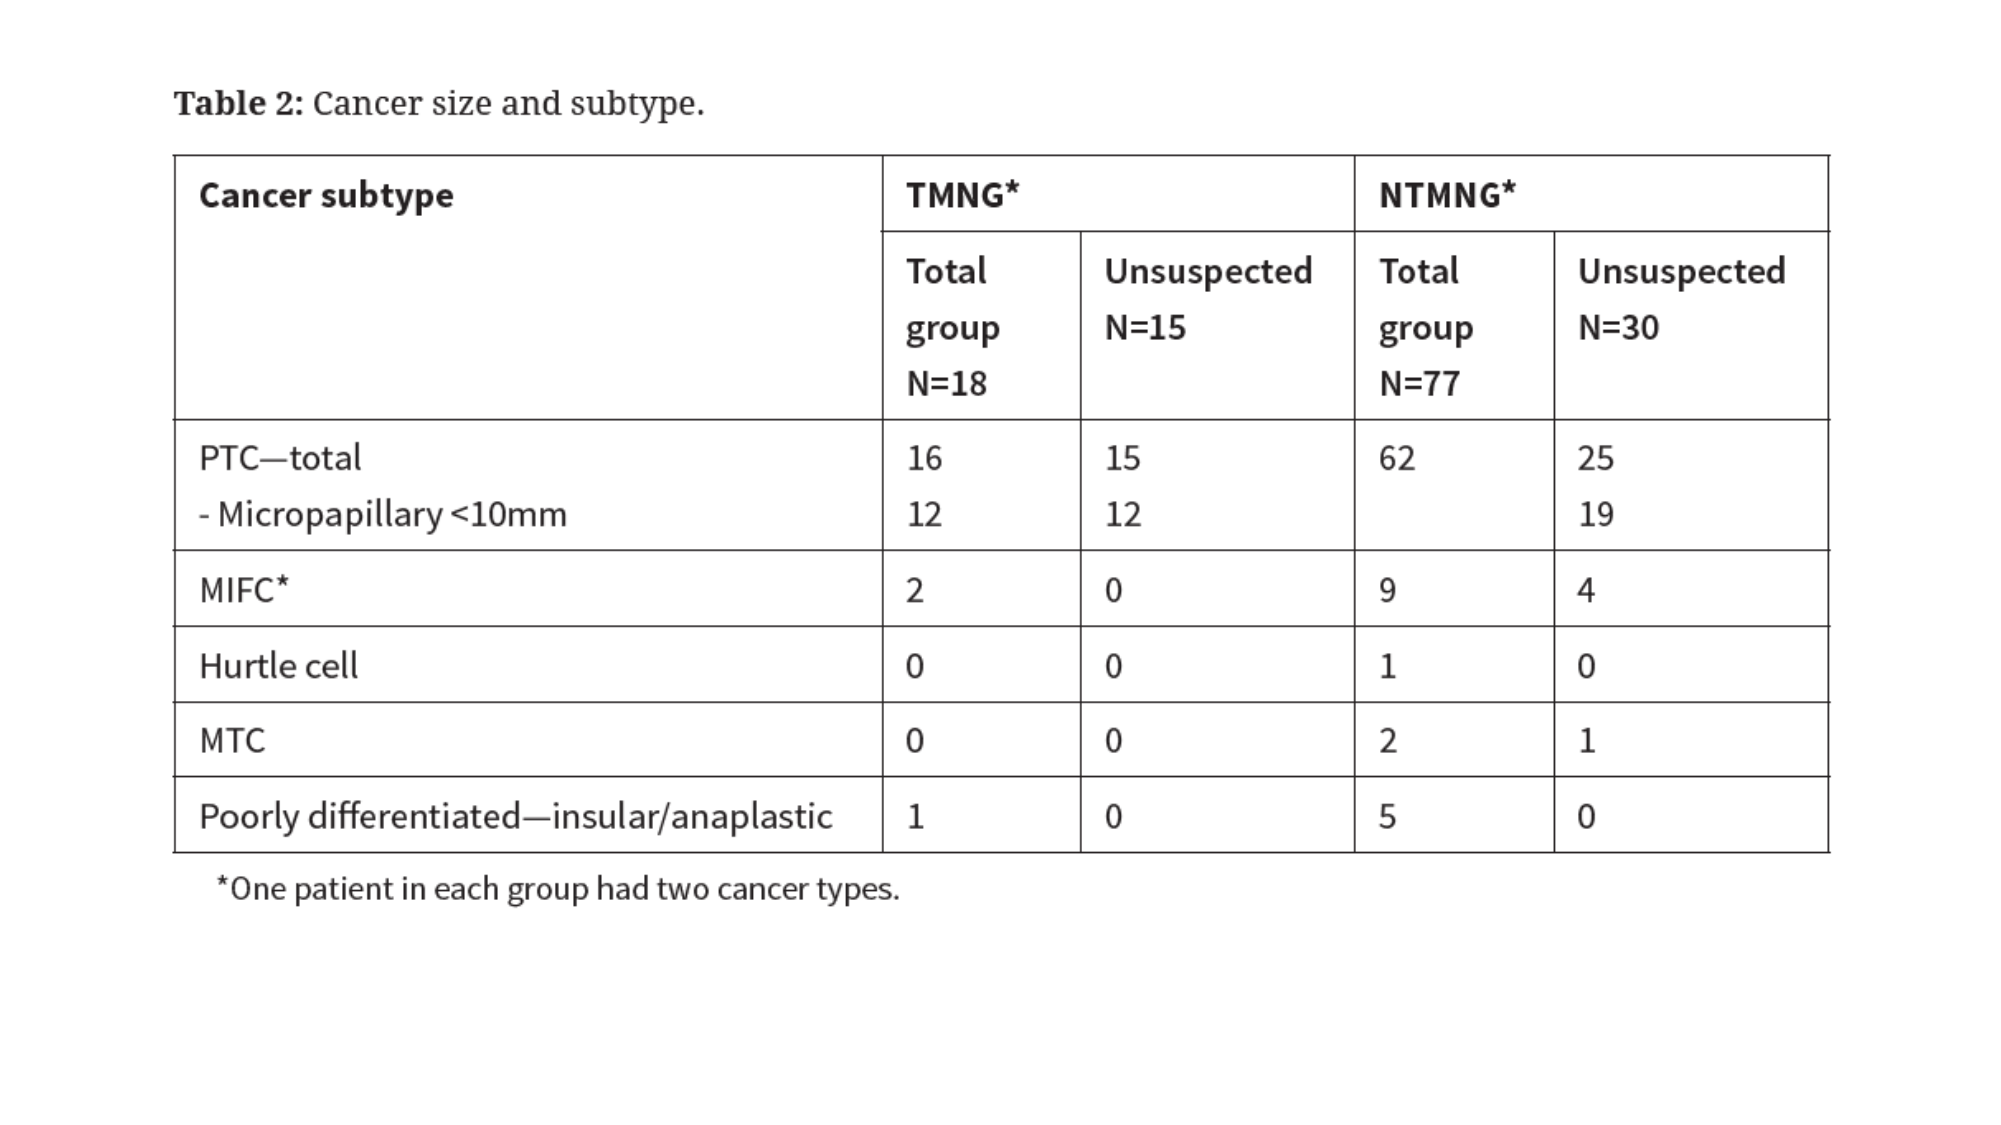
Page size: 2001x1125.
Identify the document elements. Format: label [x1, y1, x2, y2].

picture [120, 59, 1879, 933]
